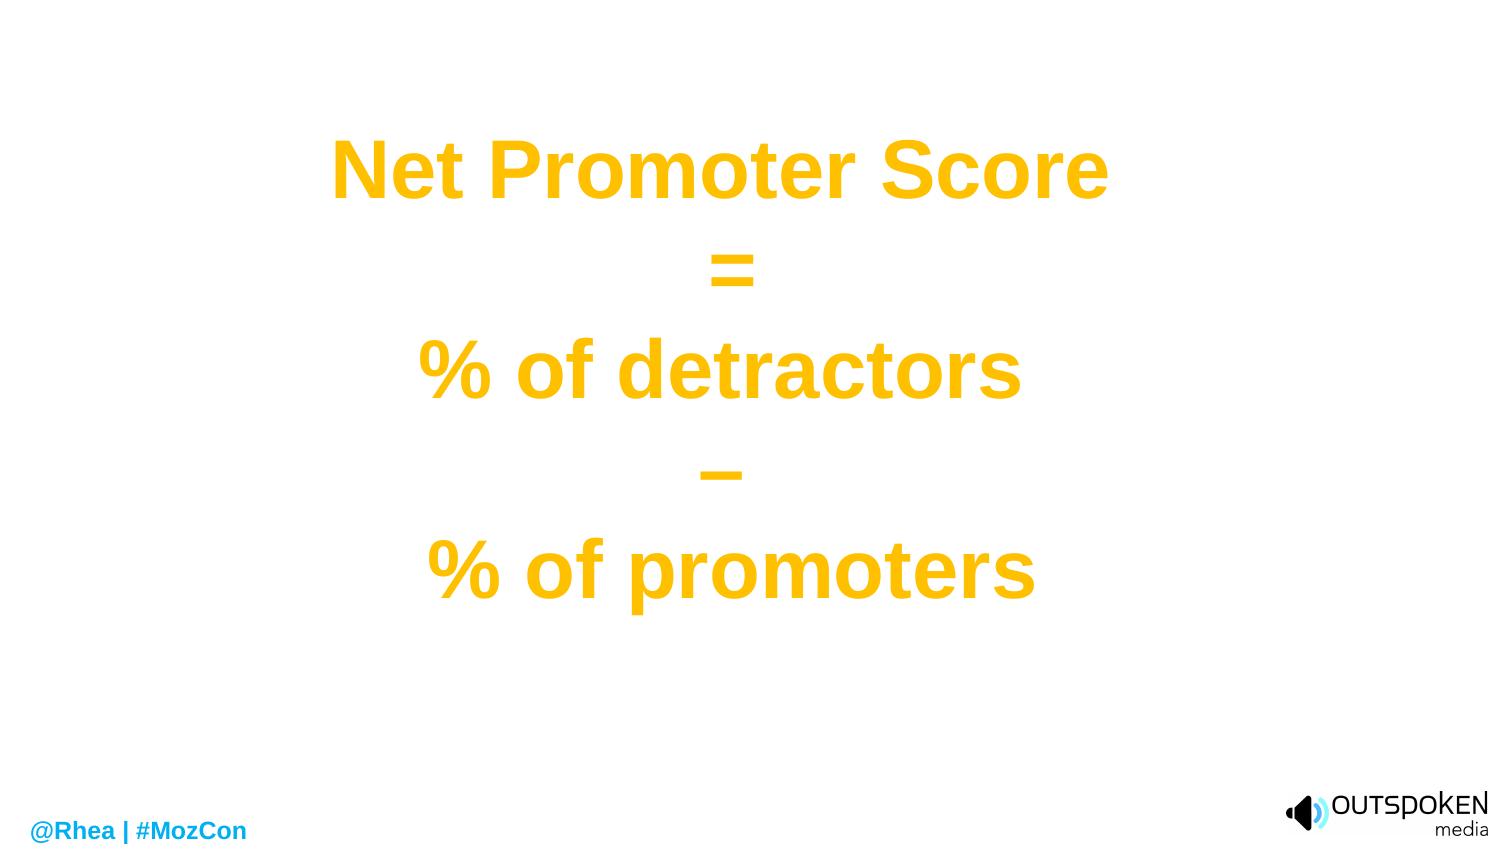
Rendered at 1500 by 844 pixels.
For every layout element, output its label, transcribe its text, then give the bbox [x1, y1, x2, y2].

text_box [0, 784, 1500, 844]
text_box Net Promoter Score = % of detractors – % of promoters [198, 108, 1268, 623]
